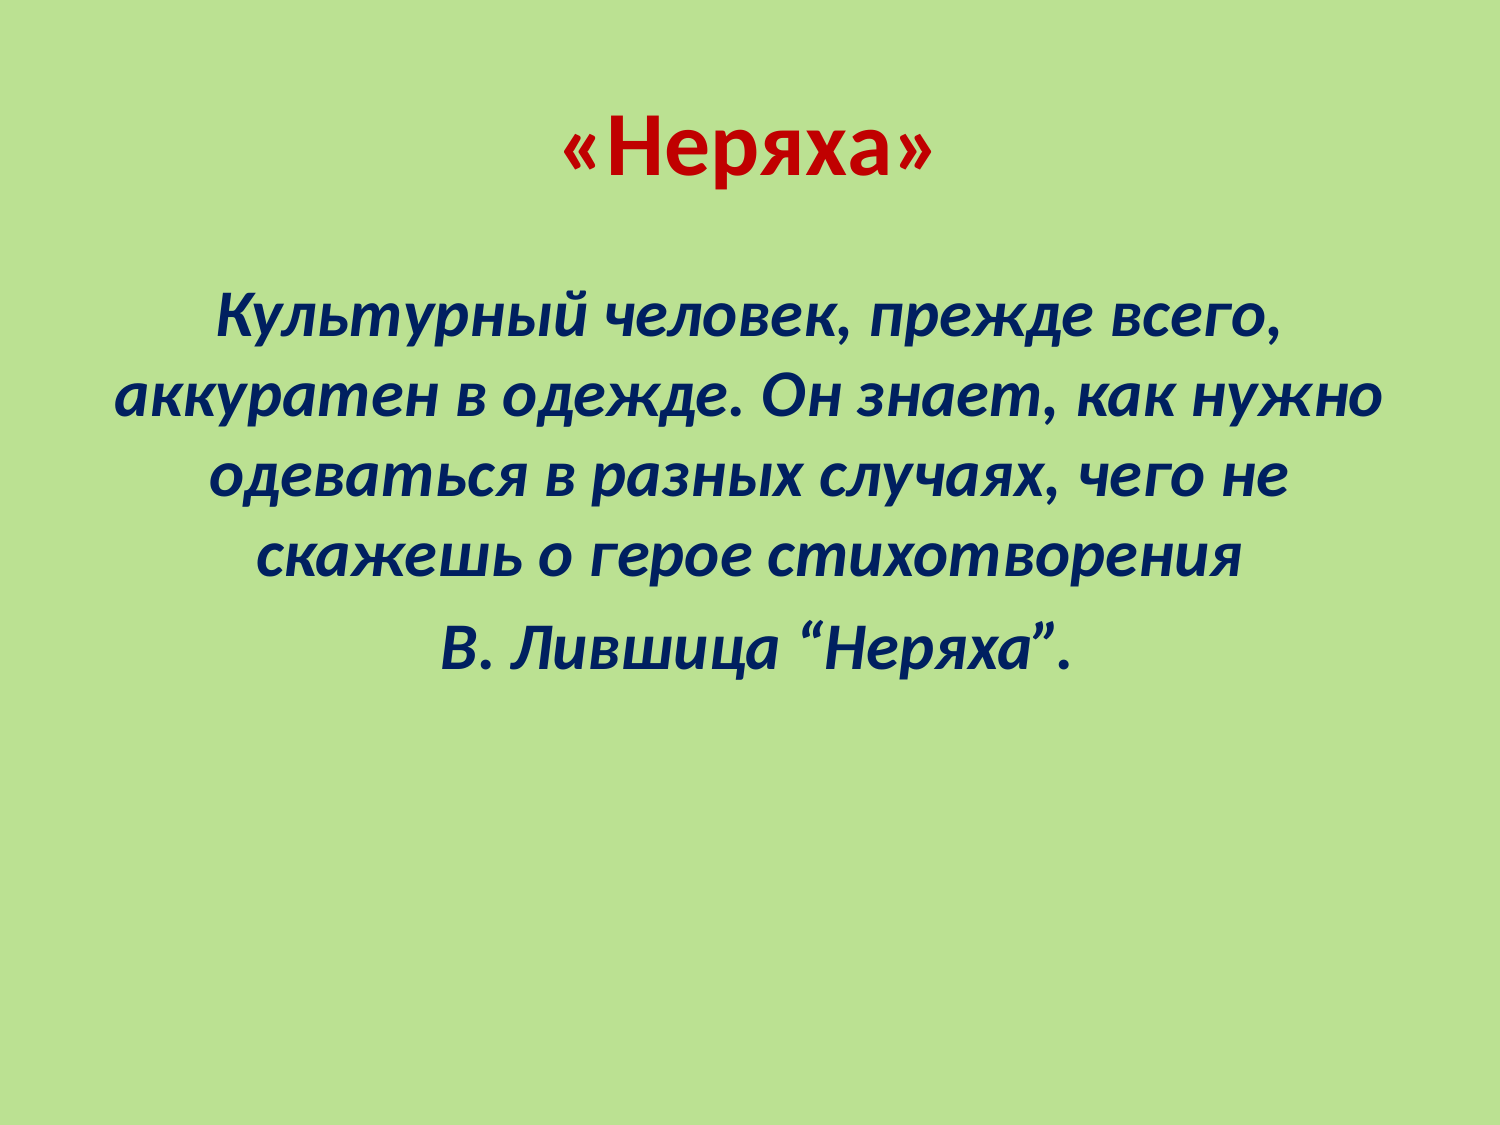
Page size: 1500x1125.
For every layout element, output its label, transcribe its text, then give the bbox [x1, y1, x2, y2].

list Культурный человек, прежде всего, аккуратен в одежде. Он знает, как нужно одеваться в разных случаях, чего не скажешь о герое стихотворения В. Лившица “Неряха”. [75, 262, 1425, 1005]
title «Неряха» [75, 45, 1425, 233]
